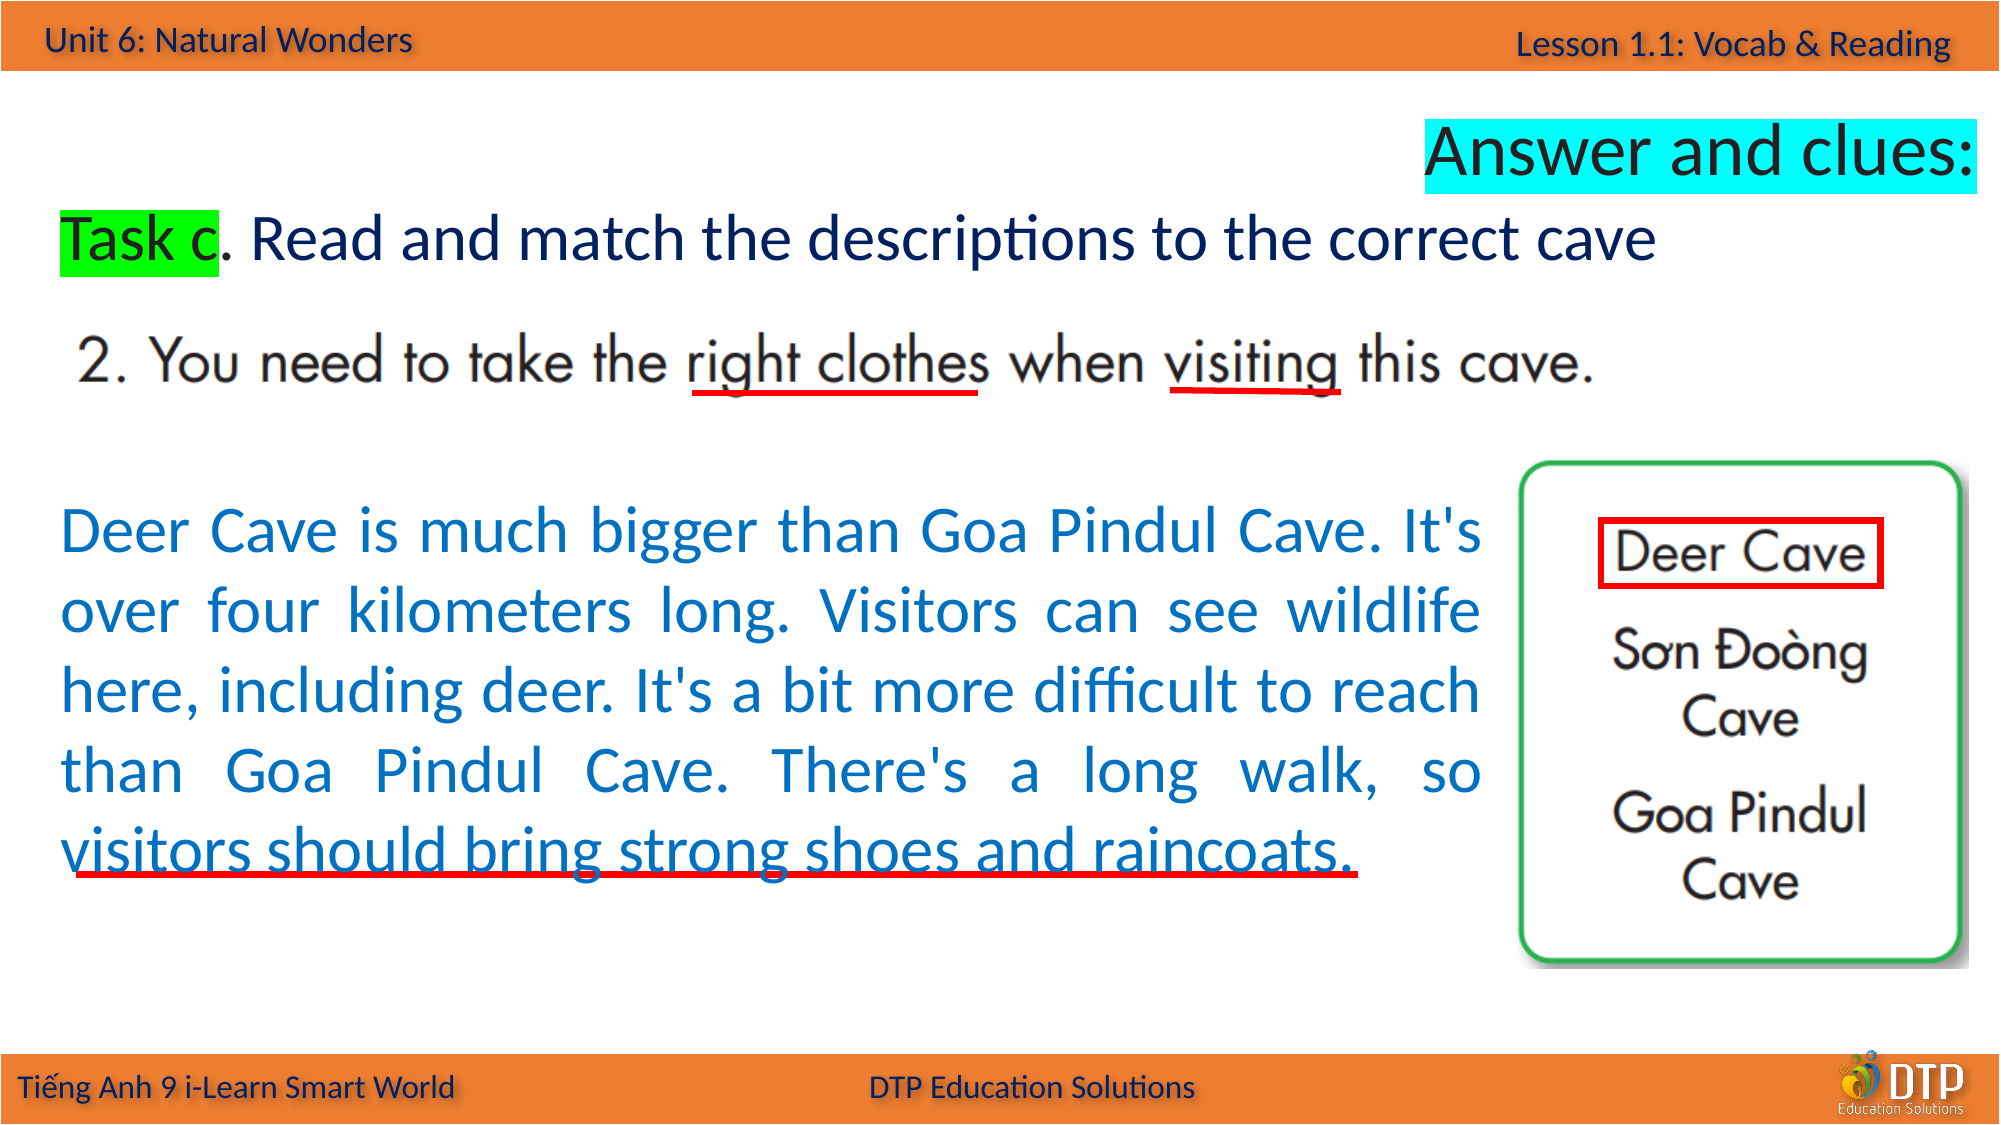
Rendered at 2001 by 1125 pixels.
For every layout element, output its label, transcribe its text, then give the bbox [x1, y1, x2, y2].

picture [1512, 453, 1969, 969]
text_box Answer and clues: [1409, 92, 2000, 198]
text_box Task c. Read and match the descriptions to the correct cave [45, 186, 1955, 281]
picture [59, 311, 1610, 412]
text_box Deer Cave is much bigger than Goa Pindul Cave. It's over four kilometers long. Visitors can see wildlife here, including deer. It's a bit more difficult to reach than Goa Pindul Cave. There's a long walk, so visitors should bring strong shoes and raincoats. [45, 478, 1499, 894]
picture [1839, 1050, 1963, 1114]
